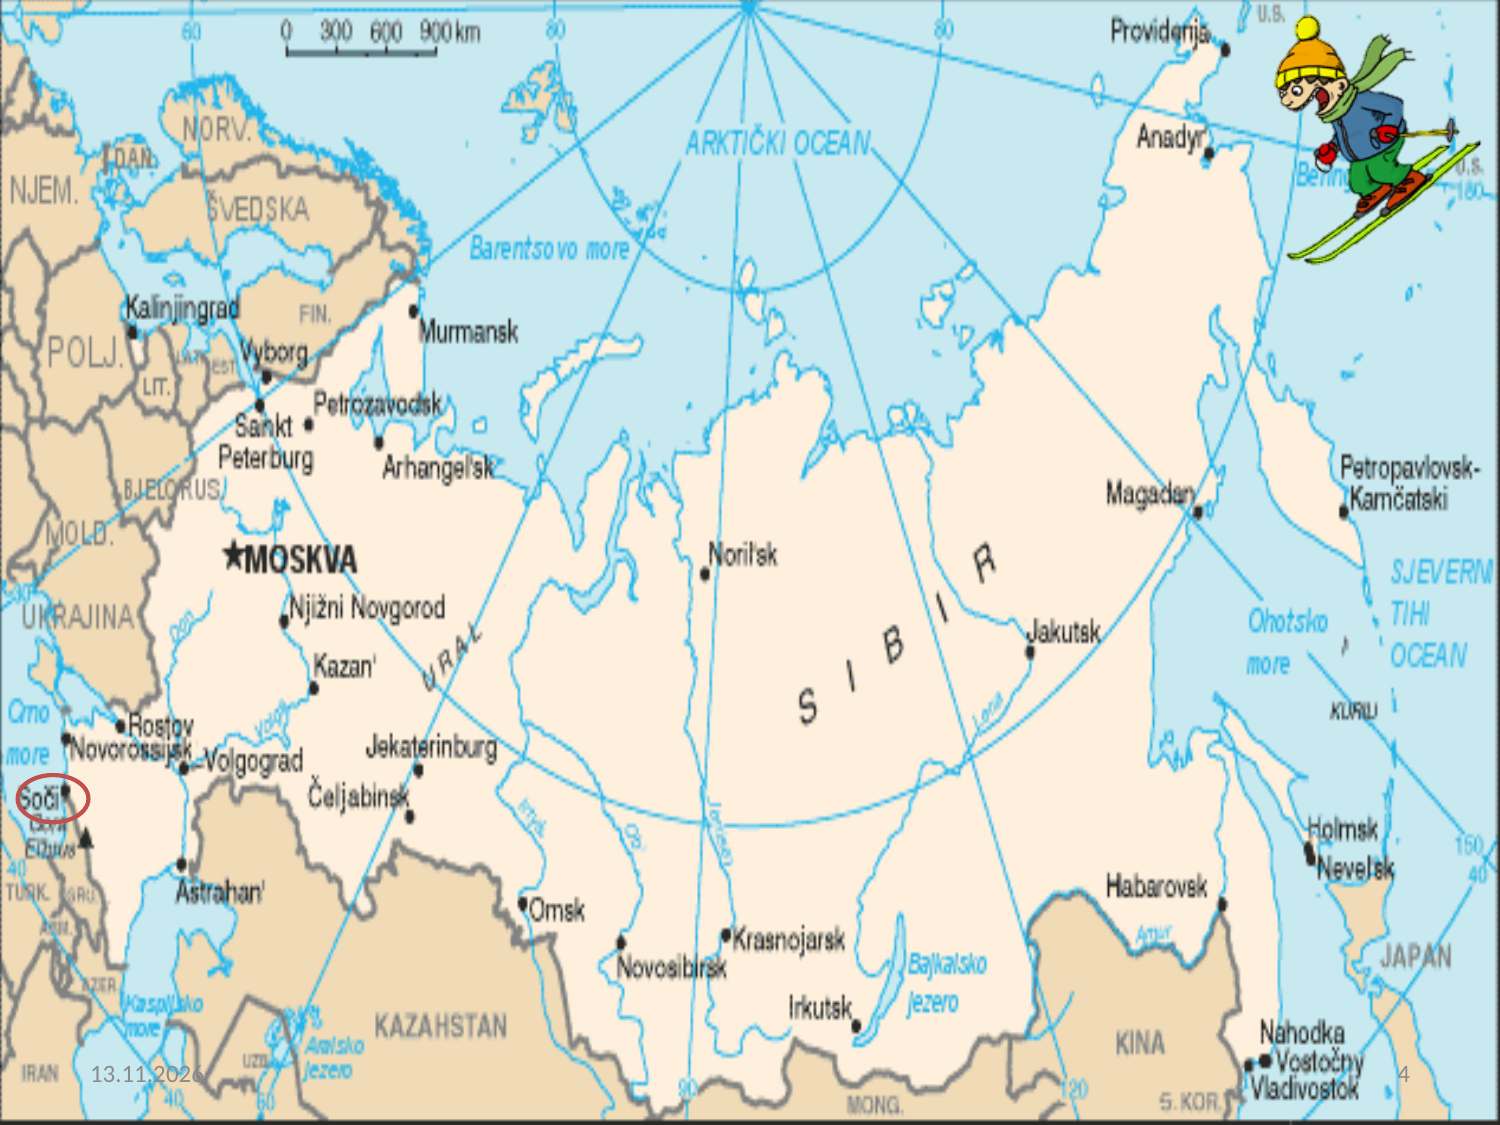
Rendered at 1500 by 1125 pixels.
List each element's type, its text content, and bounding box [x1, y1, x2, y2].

text_box [15, 772, 91, 825]
picture [0, 0, 1500, 1125]
slide_number 4 [1074, 1042, 1425, 1103]
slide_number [75, 1042, 425, 1103]
